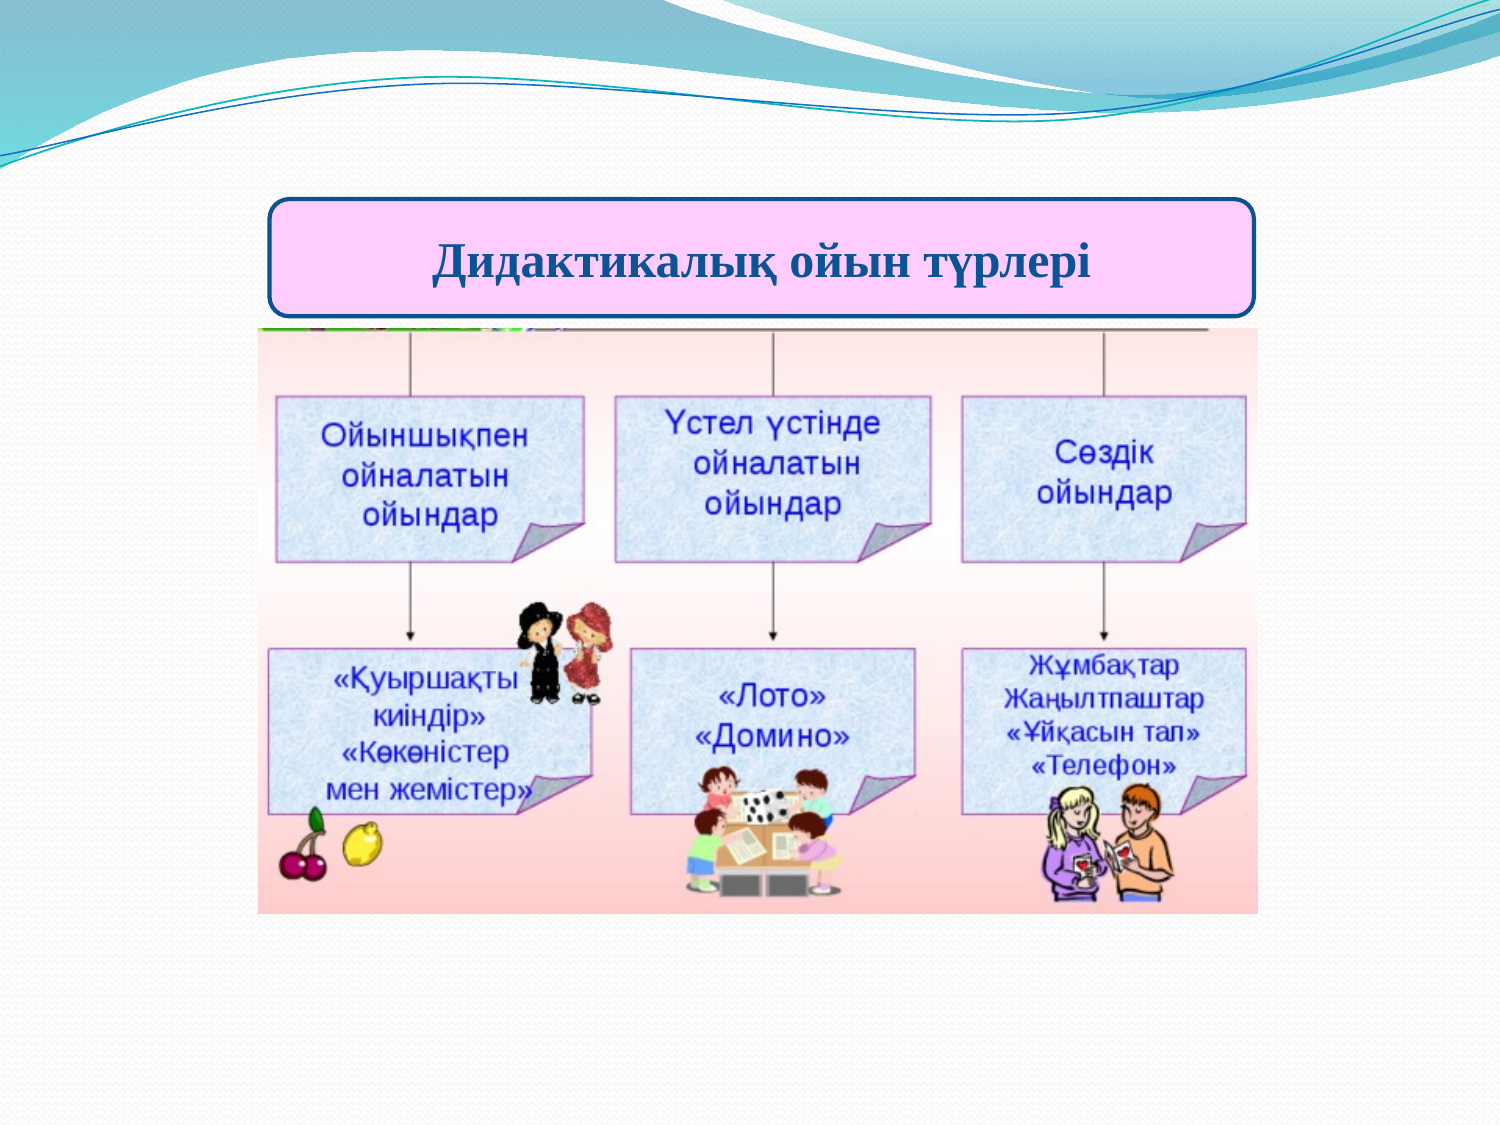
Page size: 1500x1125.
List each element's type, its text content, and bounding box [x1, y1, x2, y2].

text_box Дидактикалық ойын түрлері [267, 196, 1257, 319]
picture [257, 327, 1259, 915]
